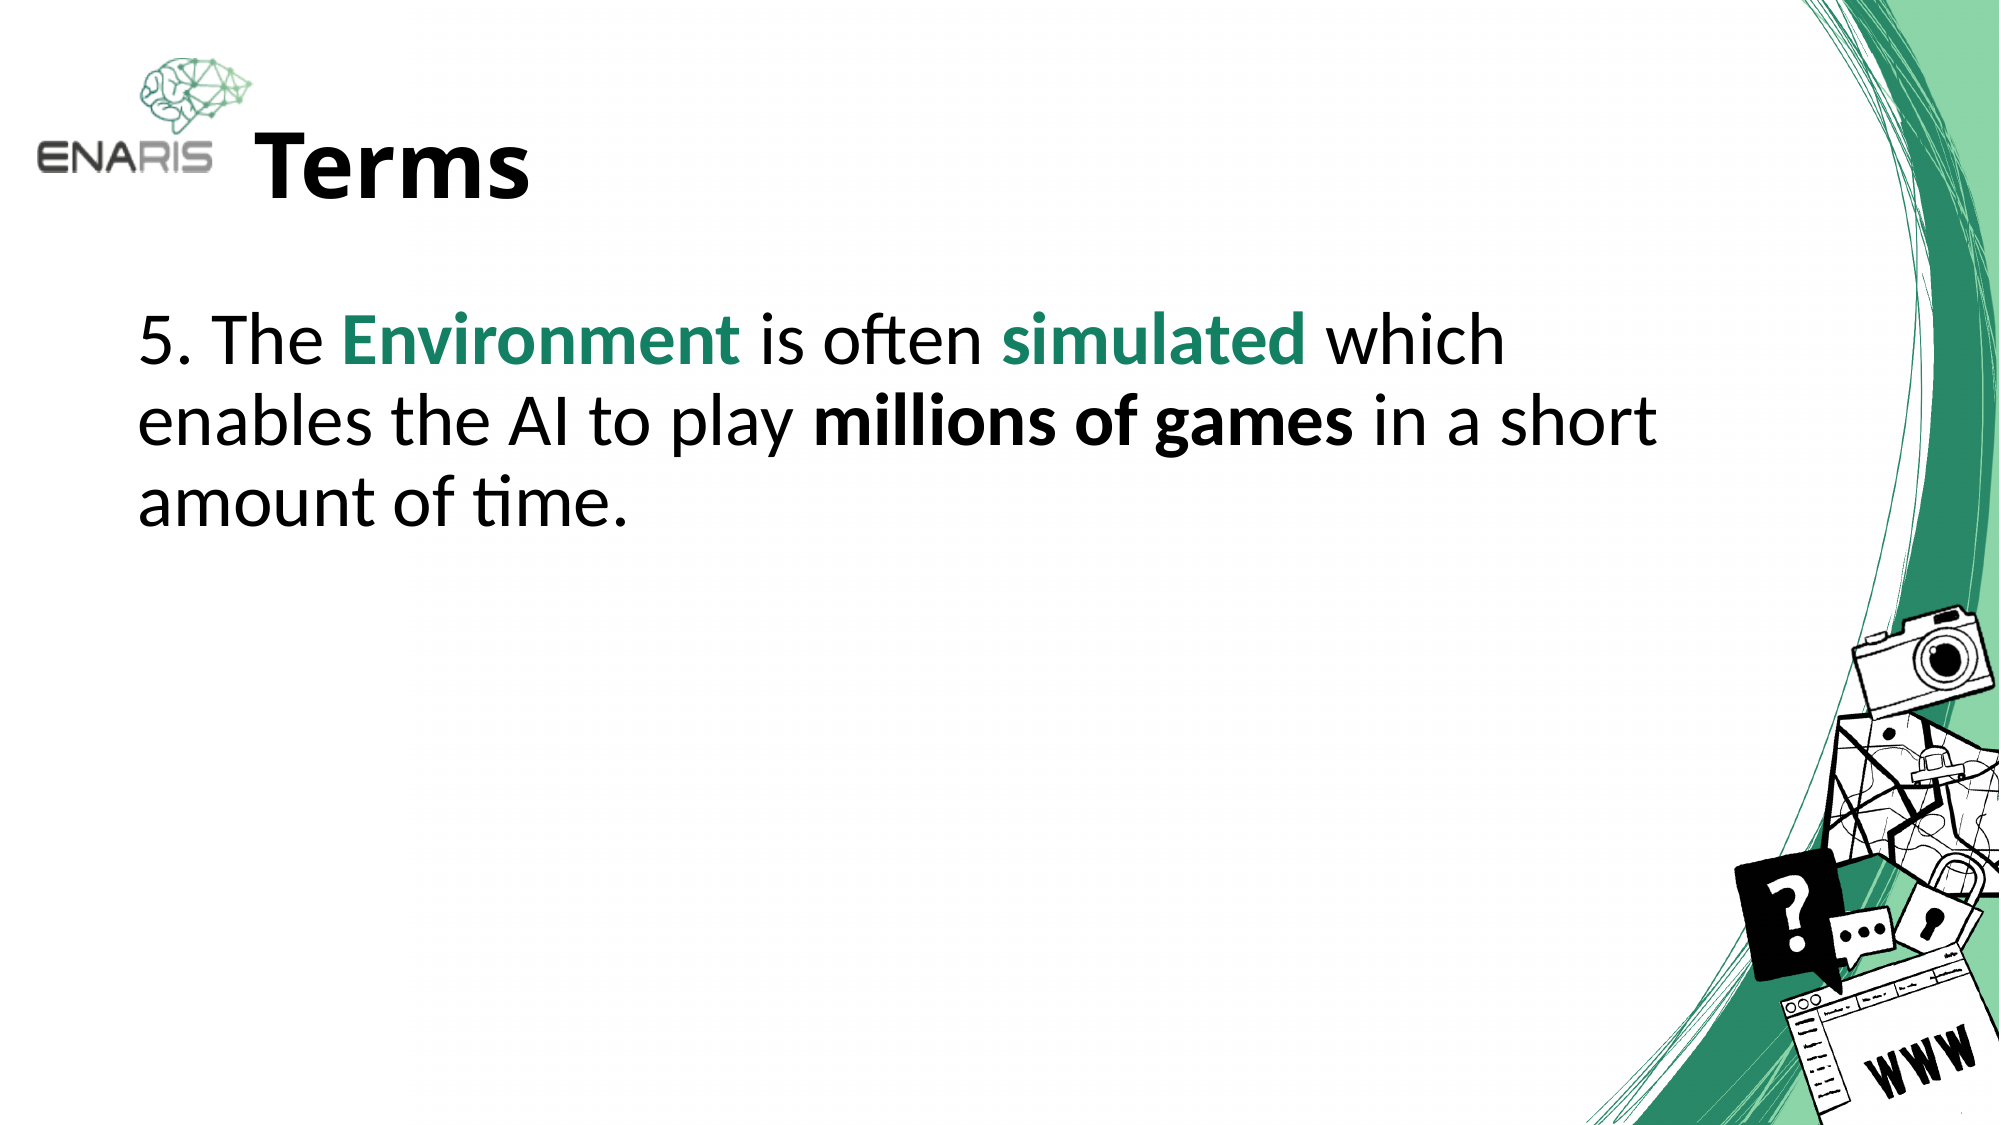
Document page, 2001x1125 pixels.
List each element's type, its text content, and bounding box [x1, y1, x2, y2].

title Terms [253, 59, 1863, 278]
list 5. The Environment is often simulated which enables the AI to play millions of games in a short amount of time. [137, 299, 1728, 1014]
picture [408, 0, 1999, 1125]
picture [37, 58, 254, 173]
